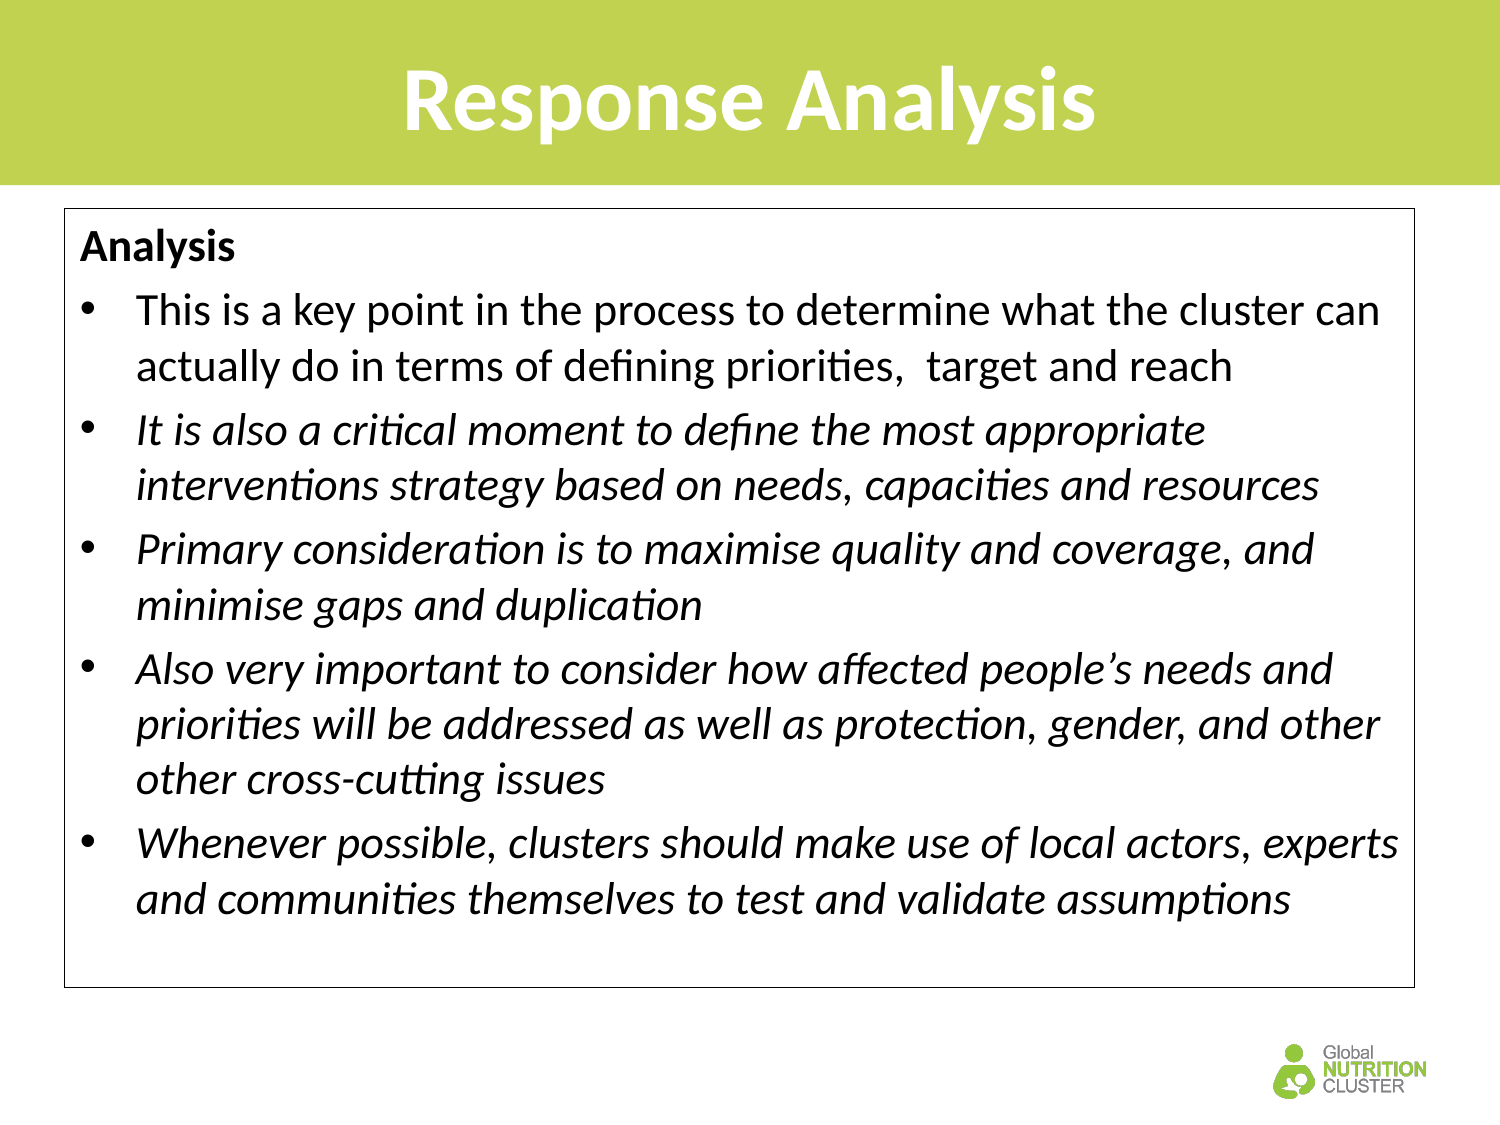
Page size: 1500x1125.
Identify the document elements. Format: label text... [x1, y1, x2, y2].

text_box Response Analysis [0, 0, 1500, 188]
picture [1273, 1044, 1426, 1099]
text_box Analysis This is a key point in the process to determine what the cluster can actually do in terms of defining priorities, target and reach It is also a critical moment to define the most appropriate interventions strategy based on needs, capacities and resources Primary consideration is to maximise quality and coverage, and minimise gaps and duplication Also very important to consider how affected people’s needs and priorities will be addressed as well as protection, gender, and other other cross-cutting issues Whenever possible, clusters should make use of local actors, experts and communities themselves to test and validate assumptions [64, 208, 1415, 988]
